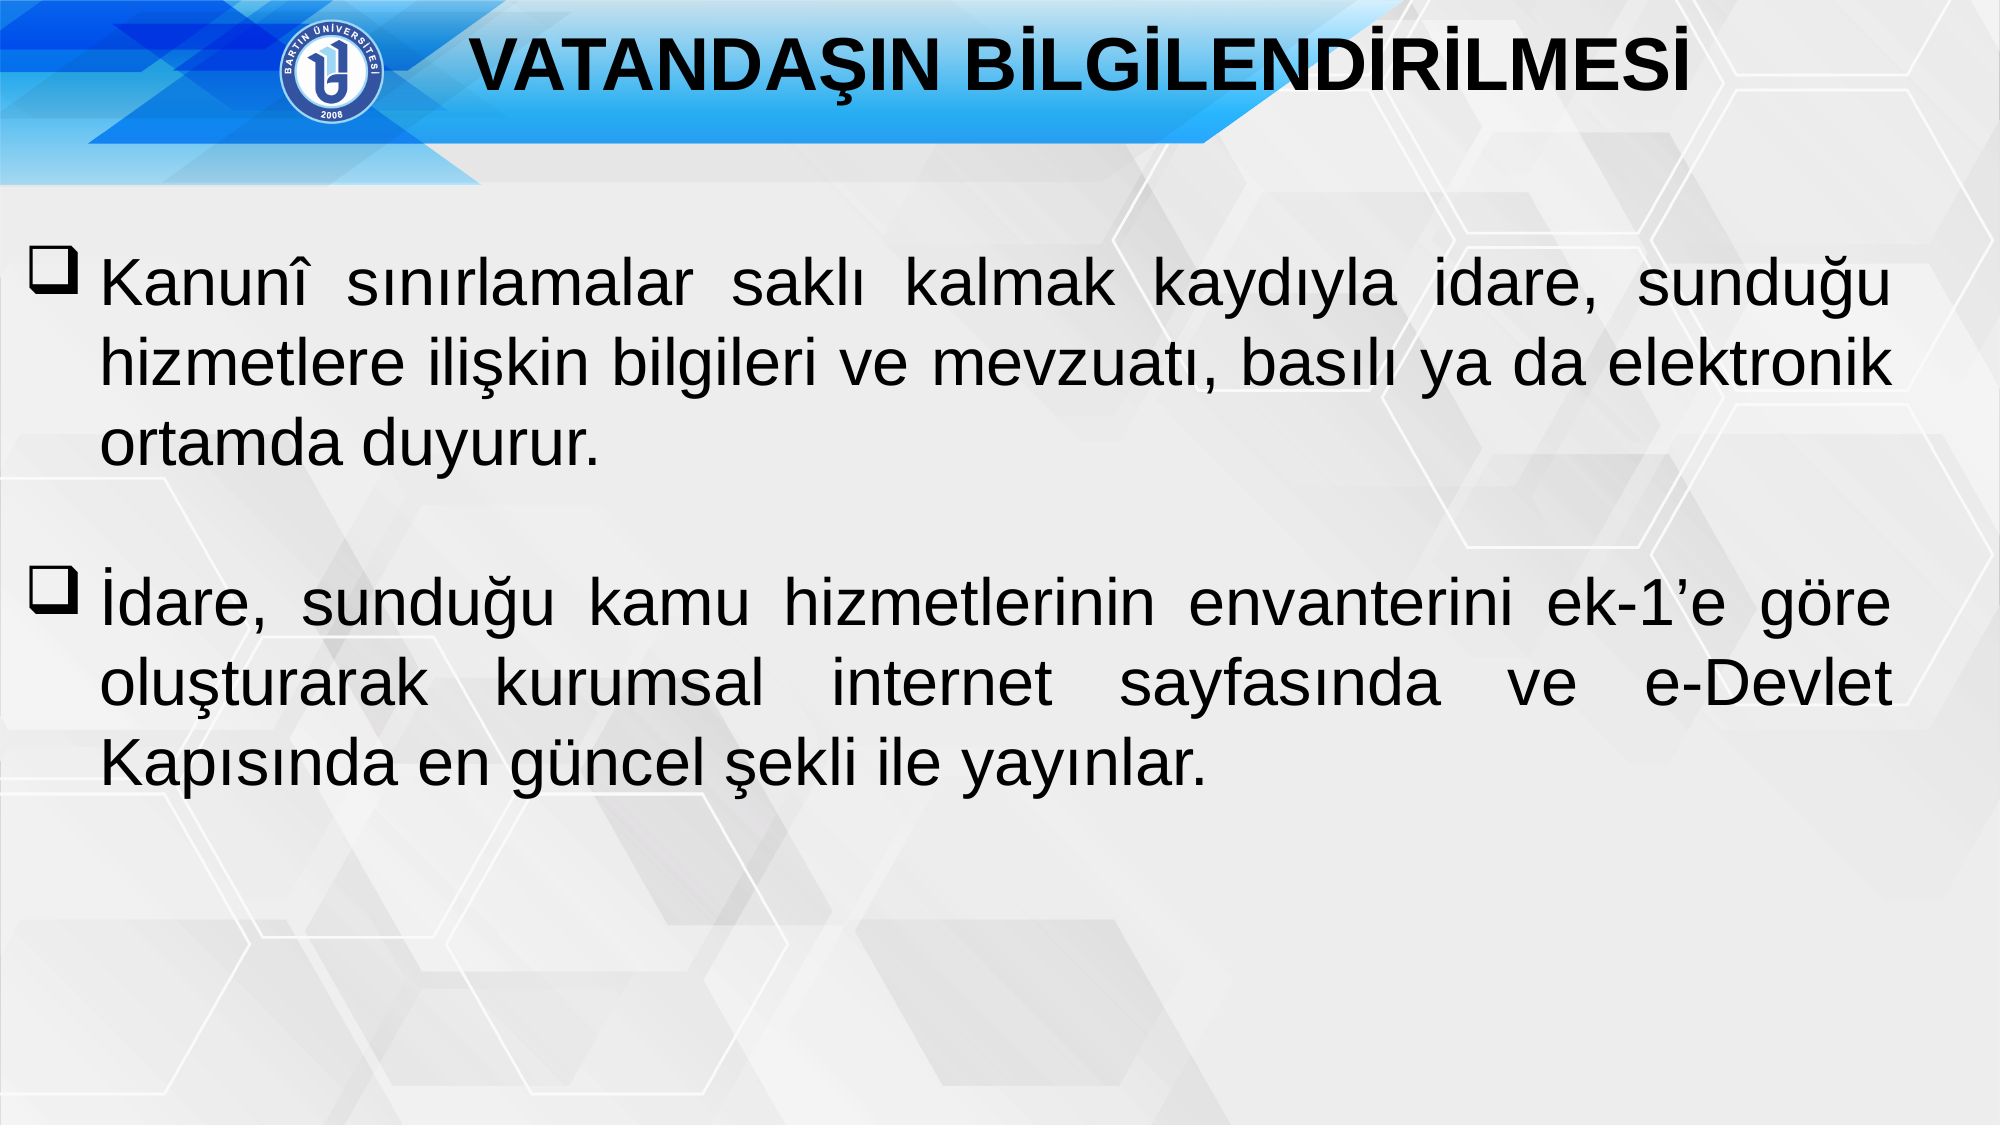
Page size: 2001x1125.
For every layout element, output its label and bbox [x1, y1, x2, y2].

picture [0, 0, 2000, 1125]
text_box [0, 0, 1827, 199]
